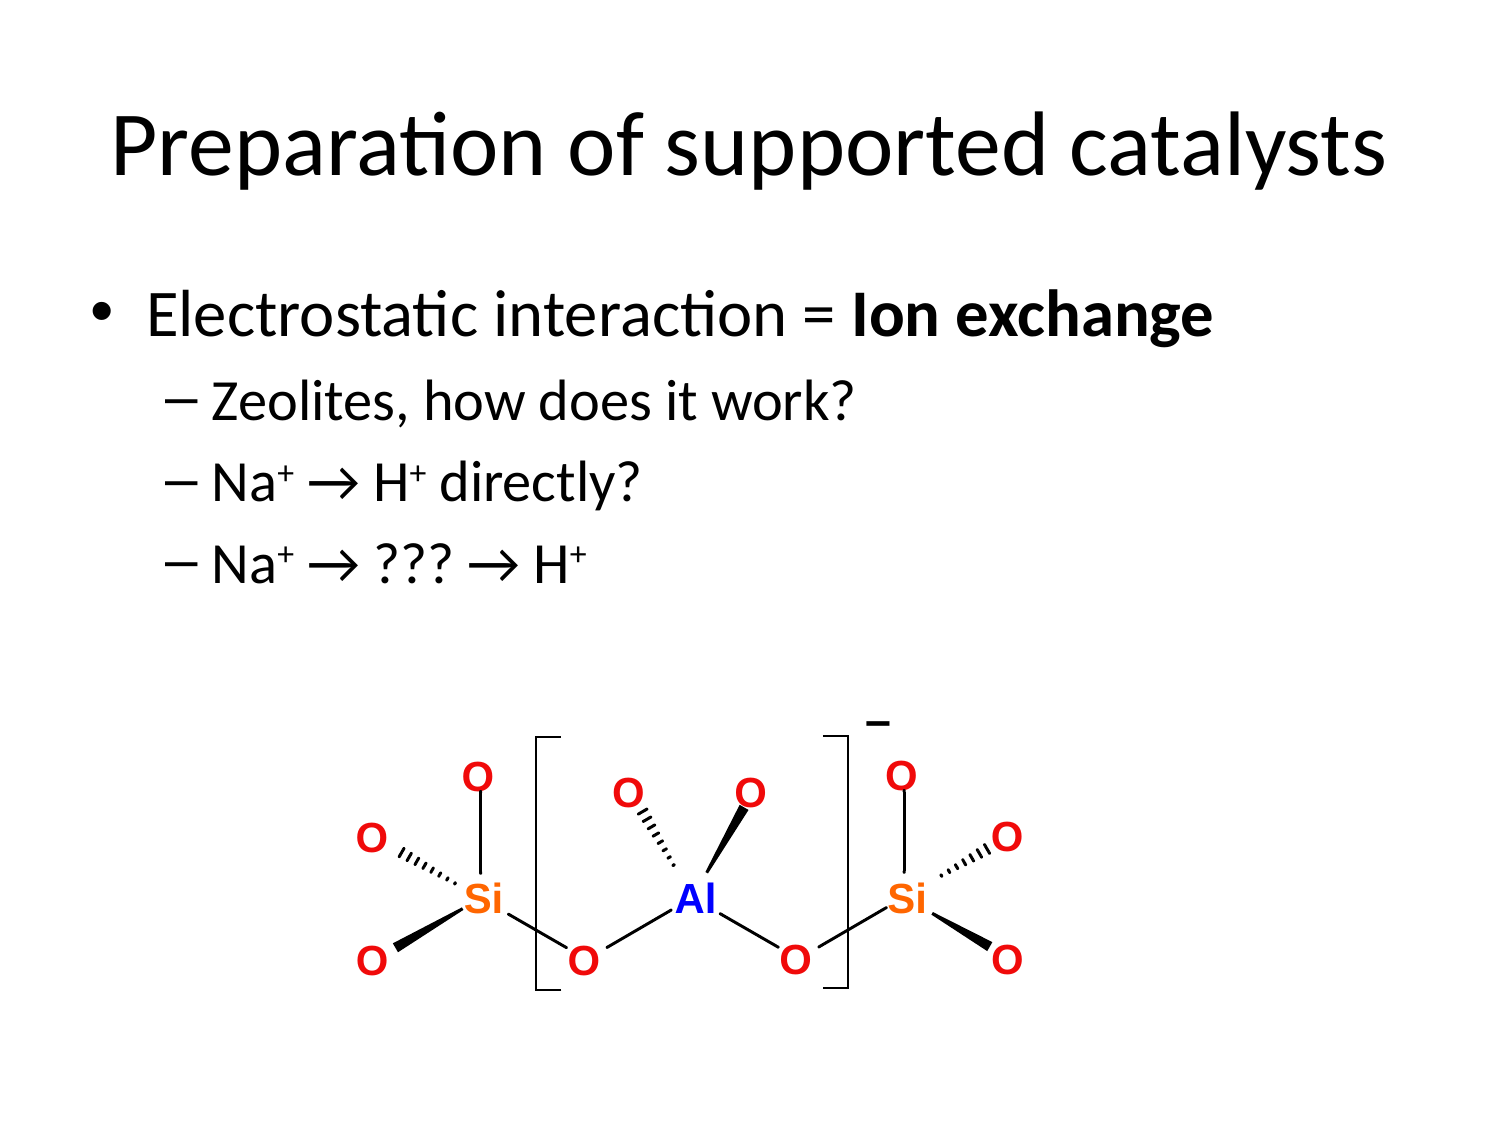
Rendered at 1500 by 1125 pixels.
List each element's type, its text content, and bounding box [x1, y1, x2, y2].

list Electrostatic interaction = Ion exchange Zeolites, how does it work? Na+ → H+ directly? Na+ → ??? → H+ [75, 262, 1425, 1005]
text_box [324, 692, 1468, 1125]
title Preparation of supported catalysts [75, 45, 1425, 233]
